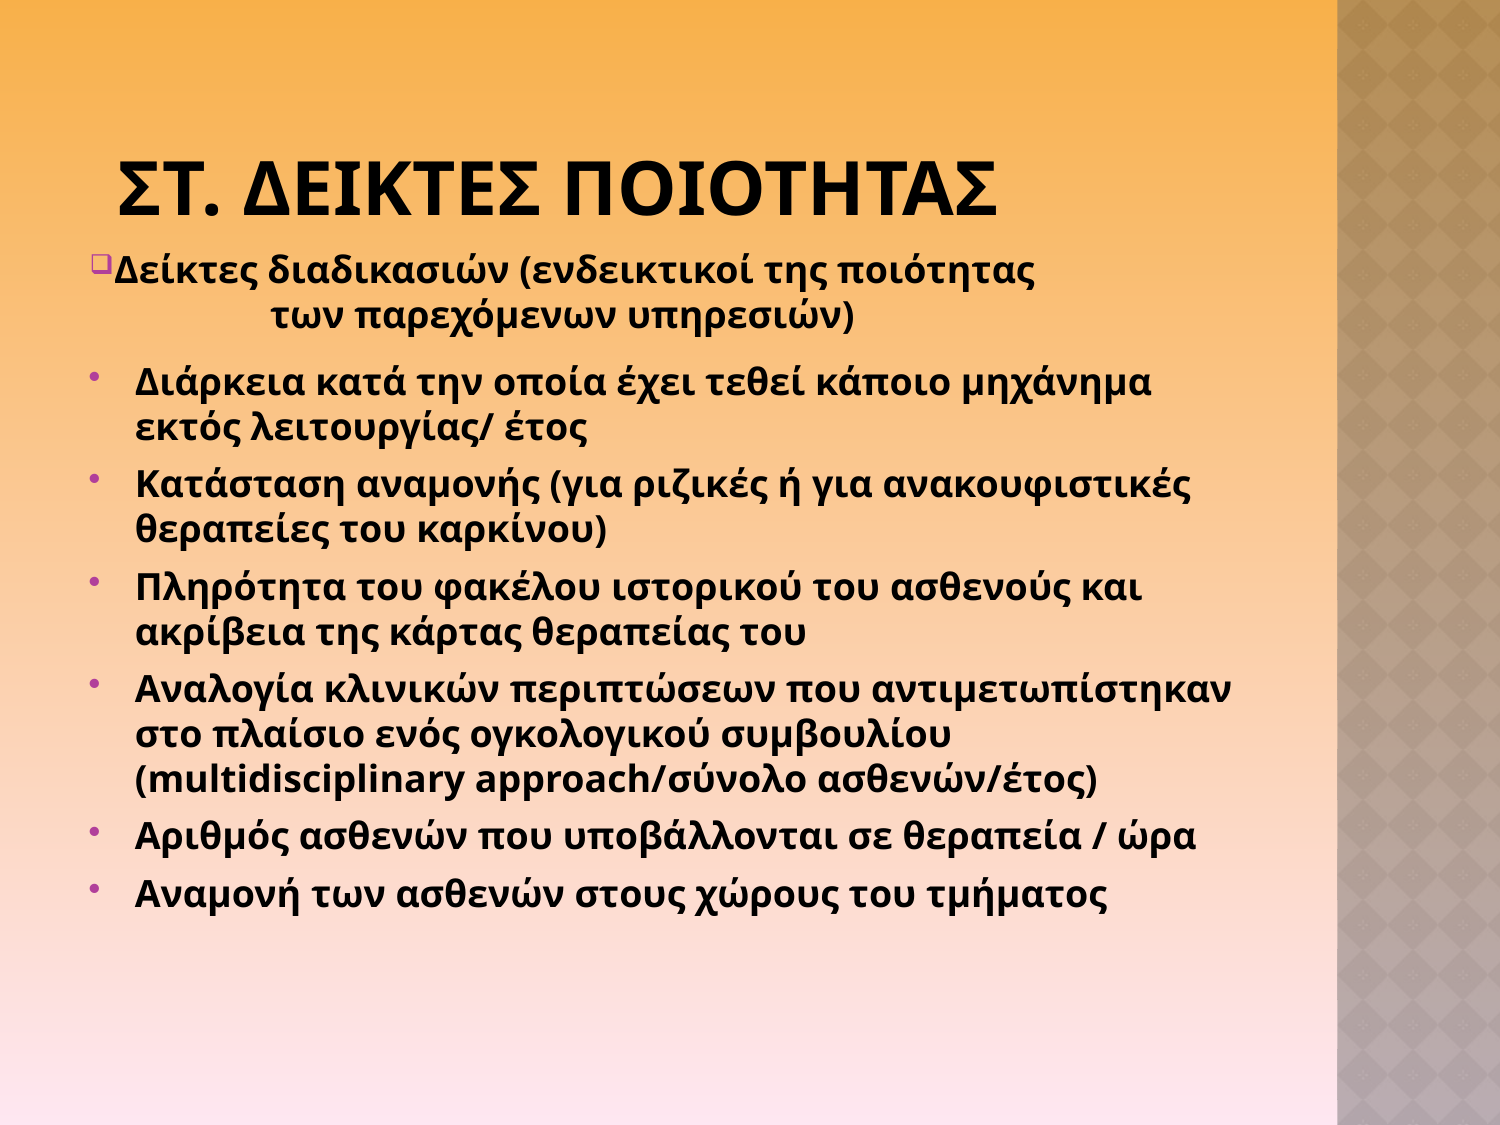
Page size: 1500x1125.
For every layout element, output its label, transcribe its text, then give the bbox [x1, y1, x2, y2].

title ΣΤ. ΔΕΙΚΤΕΣ ΠΟΙΟΤΗΤΑΣ [75, 37, 1043, 230]
list Δείκτες διαδικασιών (ενδεικτικοί της ποιότητας των παρεχόμενων υπηρεσιών) [75, 245, 1043, 345]
list Διάρκεια κατά την οποία έχει τεθεί κάποιο μηχάνημα εκτός λειτουργίας/ έτος Κατάσταση αναμονής (για ριζικές ή για ανακουφιστικές θεραπείες του καρκίνου) Πληρότητα του φακέλου ιστορικού του ασθενούς και ακρίβεια της κάρτας θεραπείας του Αναλογία κλινικών περιπτώσεων που αντιμετωπίστηκαν στο πλαίσιο ενός ογκολογικού συμβουλίου (multidisciplinary approach/σύνολο ασθενών/έτος) Αριθμός ασθενών που υποβάλλονται σε θεραπεία / ώρα Αναμονή των ασθενών στους χώρους του τμήματος [75, 350, 1263, 1068]
